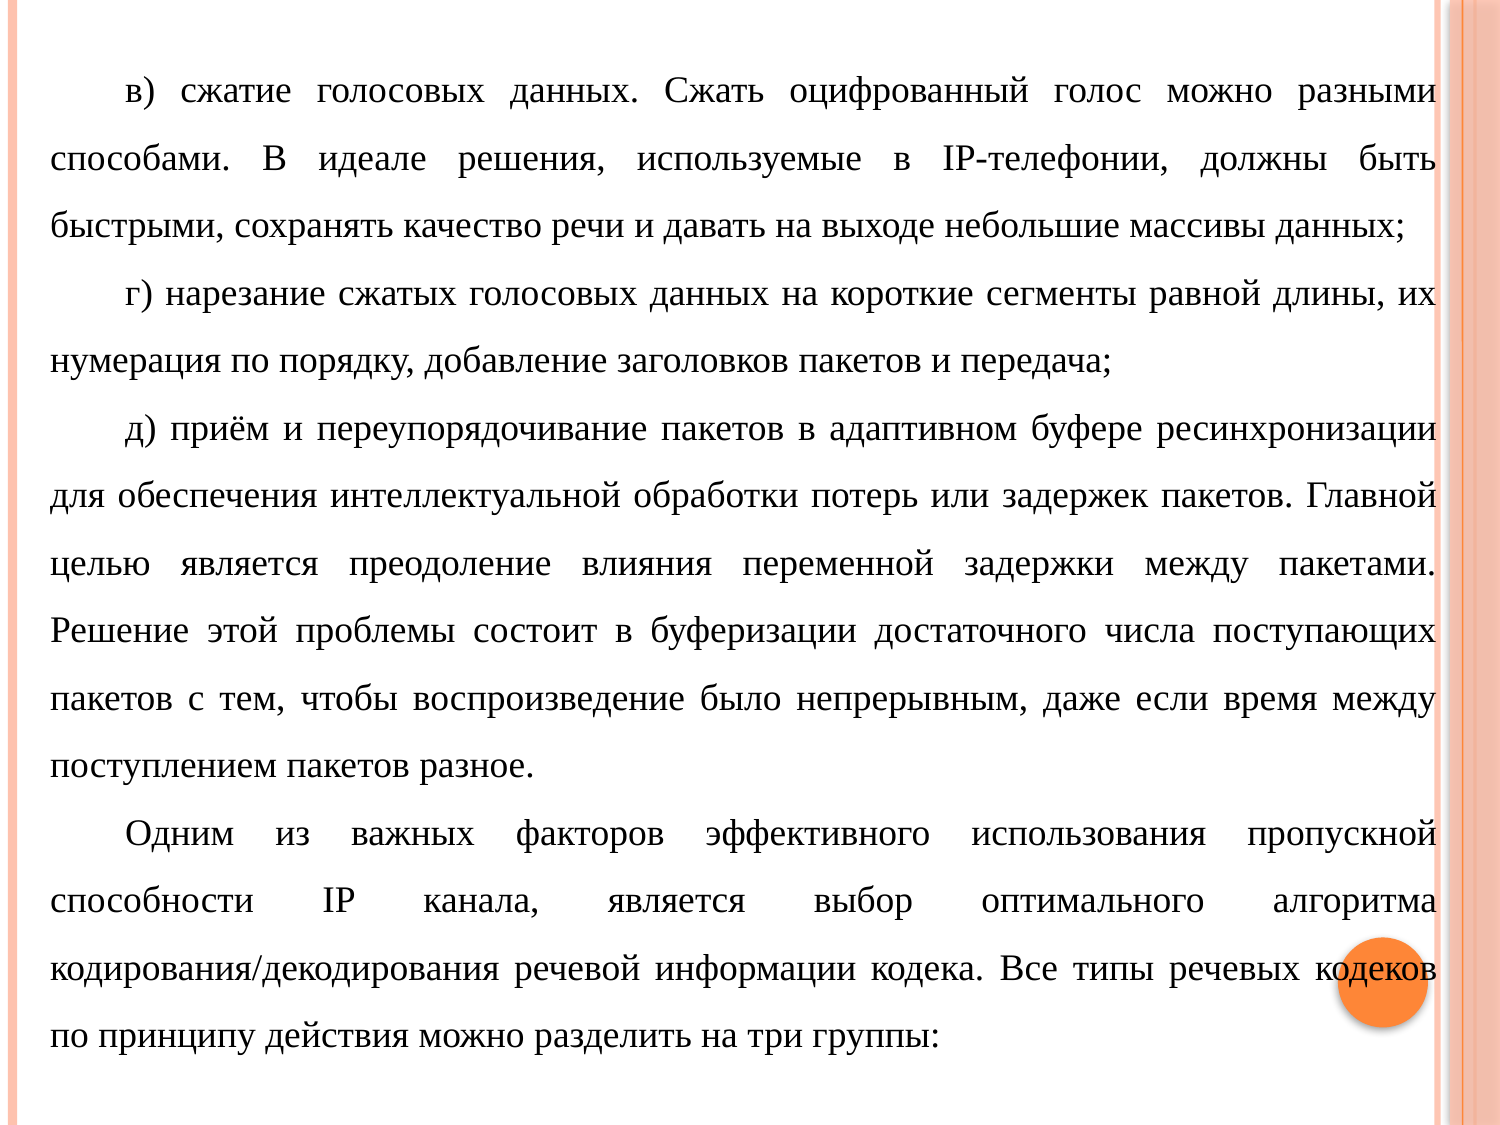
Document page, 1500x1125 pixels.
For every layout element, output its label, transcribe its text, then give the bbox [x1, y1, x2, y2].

text_box в) сжатие голосовых данных. Сжать оцифрованный голос можно разными способами. В идеале решения, используемые в IP-телефонии, должны быть быстрыми, сохранять качество речи и давать на выходе небольшие массивы данных; г) нарезание сжатых голосовых данных на короткие сегменты равной длины, их нумерация по порядку, добавление заголовков пакетов и передача; д) приём и переупорядочивание пакетов в адаптивном буфере ресинхронизации для обеспечения интеллектуальной обработки потерь или задержек пакетов. Главной целью является преодоление влияния переменной задержки между пакетами. Решение этой проблемы состоит в буферизации достаточного числа поступающих пакетов с тем, чтобы воспроизведение было непрерывным, даже если время между поступлением пакетов разное. Одним из важных факторов эффективного использования пропускной способности IP канала, является выбор оптимального алгоритма кодирования/декодирования речевой информации кодека. Все типы речевых кодеков по принципу действия можно разделить на три группы: [35, 34, 1454, 1063]
